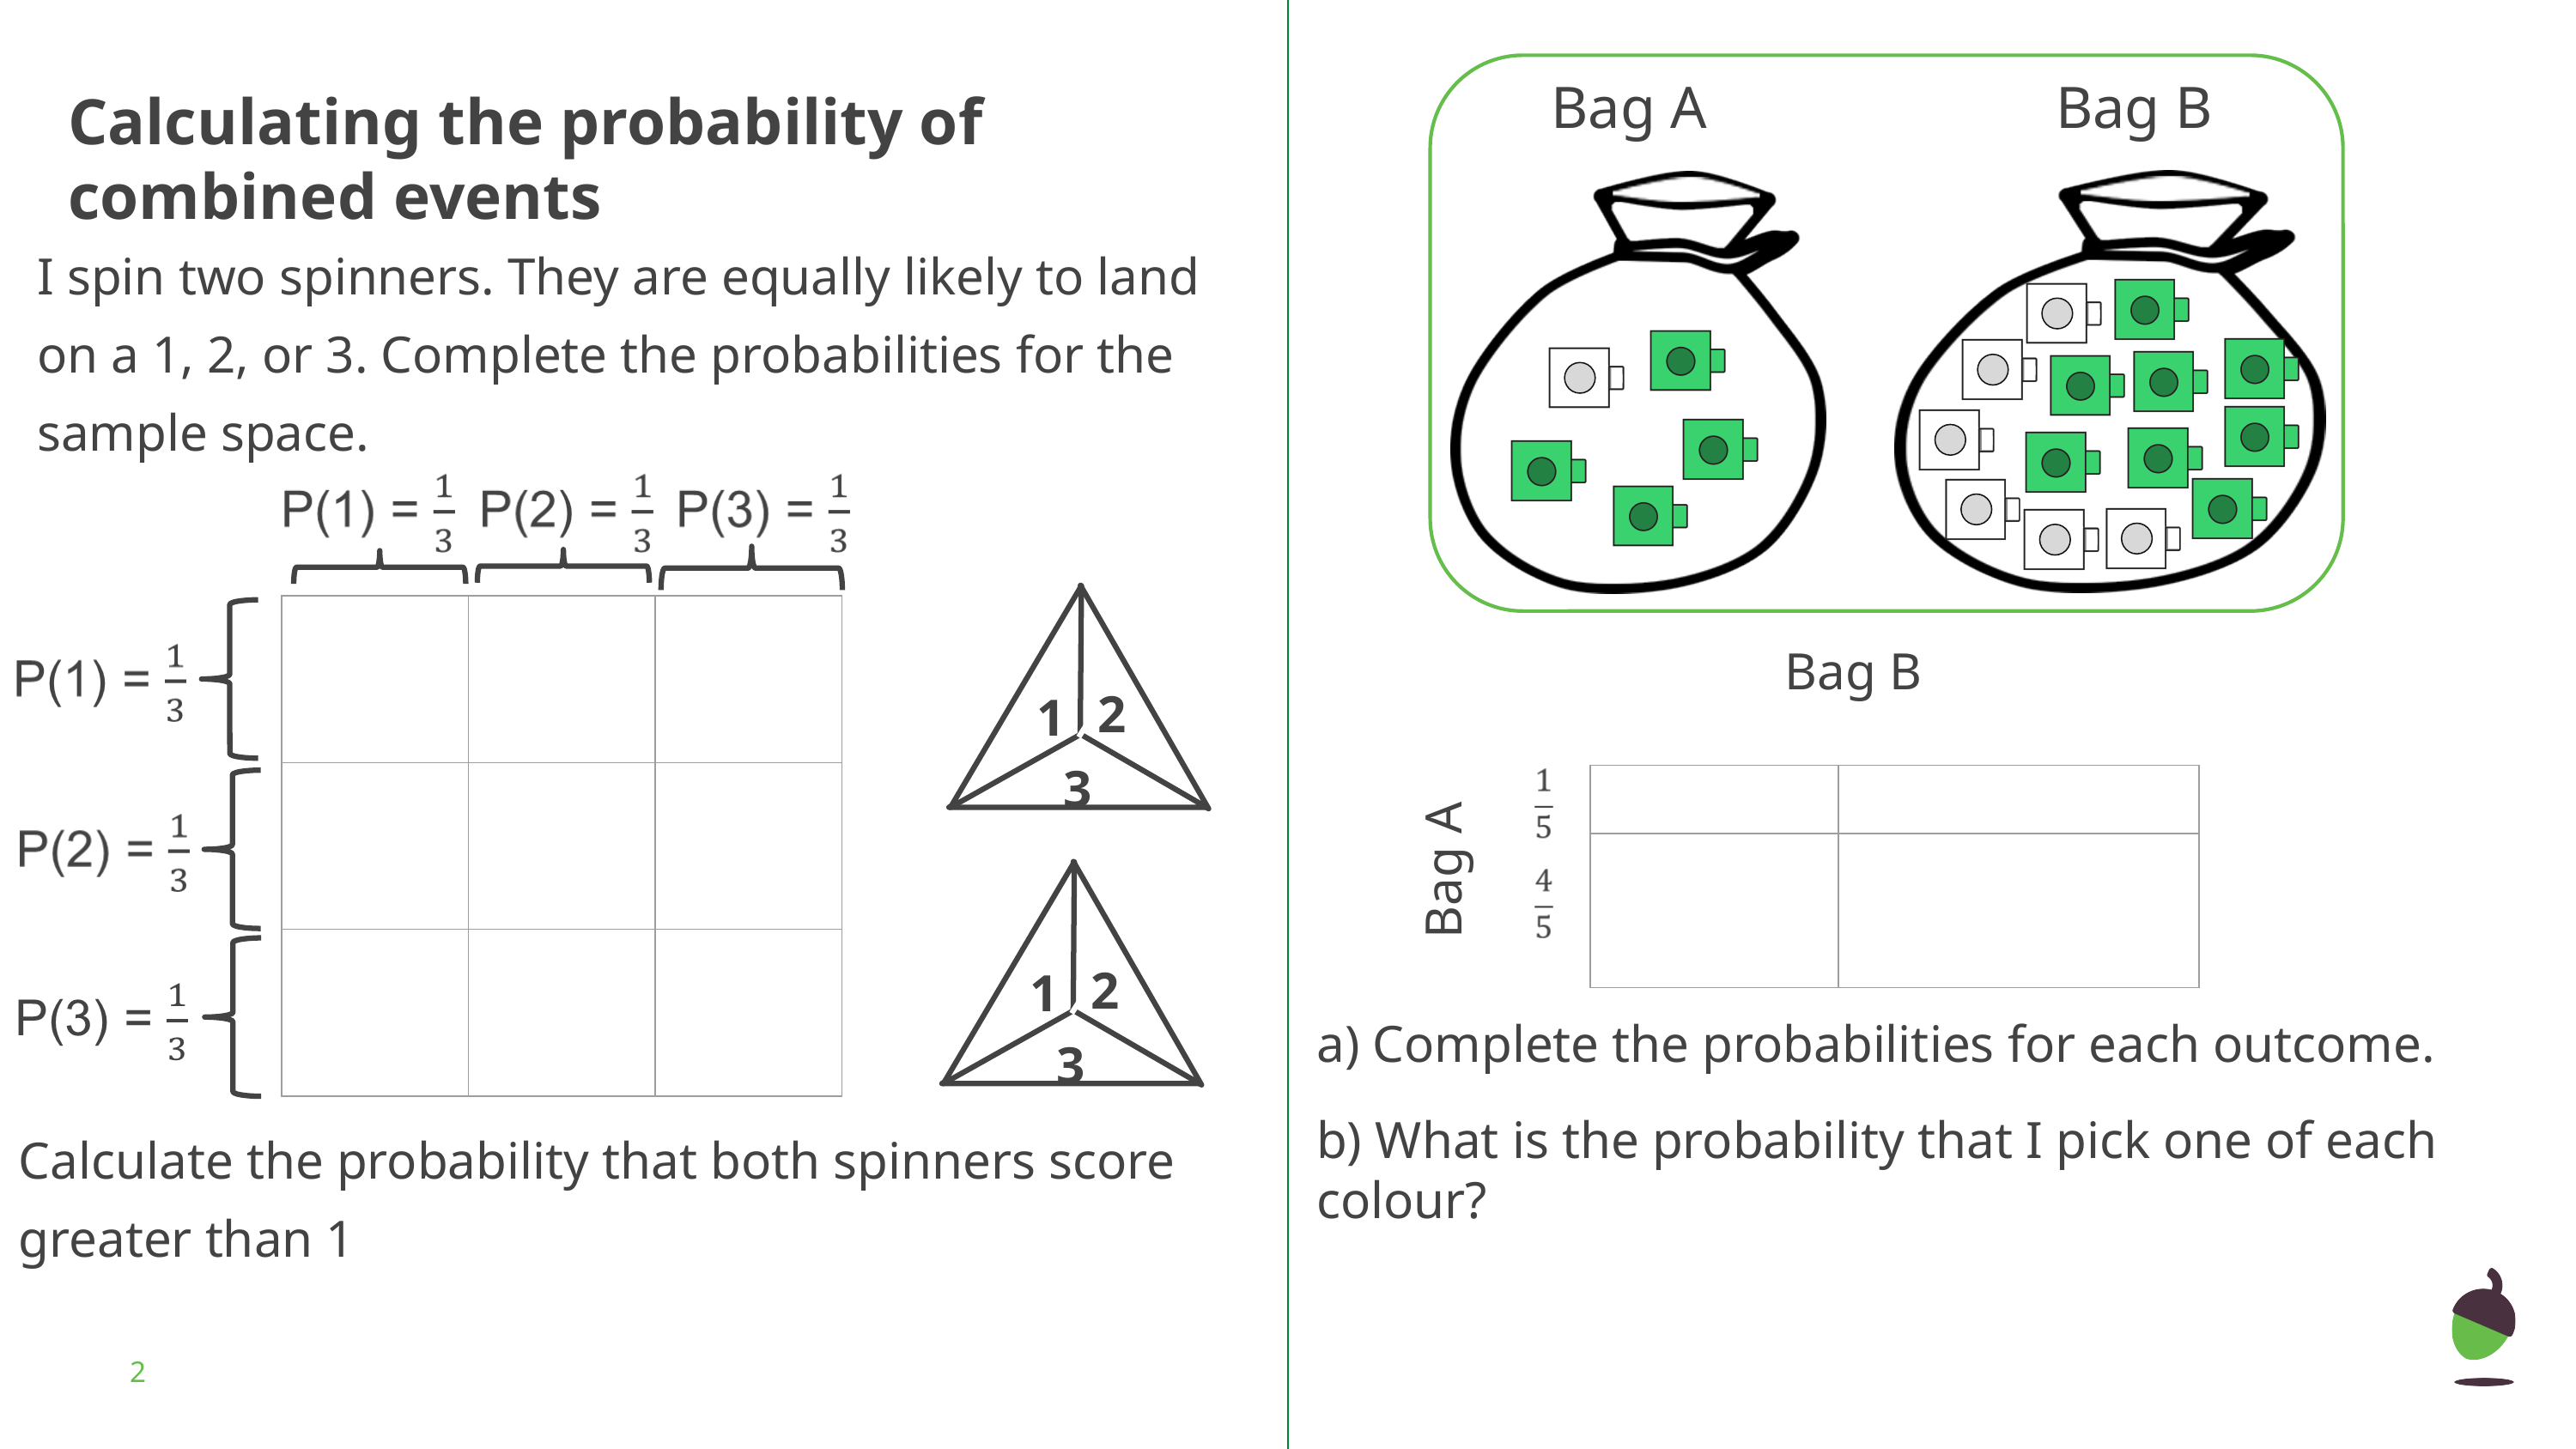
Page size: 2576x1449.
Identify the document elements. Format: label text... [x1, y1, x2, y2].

table_header [1591, 766, 1838, 833]
text_box I spin two spinners. They are equally likely to land on a 1, 2, or 3. Complete the probabilities for the sample space. [24, 221, 1230, 464]
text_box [1941, 320, 2050, 412]
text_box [2005, 264, 2089, 335]
table_cell [469, 763, 654, 929]
text_box [2, 949, 203, 1069]
table_header [656, 597, 841, 762]
text_box [1430, 55, 2343, 611]
text_box [663, 440, 865, 560]
table_header [469, 597, 654, 762]
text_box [2002, 518, 2111, 590]
text_box [3, 780, 204, 900]
table_cell [283, 930, 468, 1095]
text_box Bag A [1387, 773, 1473, 952]
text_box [941, 861, 1202, 1123]
picture [1450, 171, 1826, 594]
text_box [2115, 515, 2194, 589]
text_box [1528, 328, 1637, 428]
text_box [204, 937, 262, 1097]
text_box Calculating the probability of combined events [55, 75, 1284, 240]
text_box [1898, 391, 2007, 490]
text_box [660, 560, 842, 591]
table_cell [656, 763, 841, 929]
text_box [1517, 888, 1571, 987]
text_box [201, 599, 258, 759]
text_box a) Complete the probabilities for each outcome. b) What is the probability that I pick one of each colour? [1303, 1005, 2569, 1238]
table_cell [1839, 834, 2198, 987]
picture [1894, 170, 2326, 593]
table_cell [1591, 834, 1838, 987]
text_box [477, 560, 650, 583]
text_box [1517, 743, 1571, 888]
table_header [1839, 766, 2198, 833]
text_box [204, 770, 261, 929]
text_box Calculate the probability that both spinners score greater than 1 [5, 1104, 1212, 1269]
picture [2451, 1268, 2516, 1386]
text_box [294, 550, 466, 585]
text_box Bag B [1771, 615, 1953, 700]
table_cell [656, 930, 841, 1095]
text_box [466, 440, 663, 560]
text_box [1924, 497, 1998, 560]
table_header [283, 597, 468, 762]
text_box [0, 610, 201, 730]
table_cell [469, 930, 654, 1095]
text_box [948, 585, 1209, 846]
table_cell [283, 763, 468, 929]
text_box [268, 464, 466, 560]
